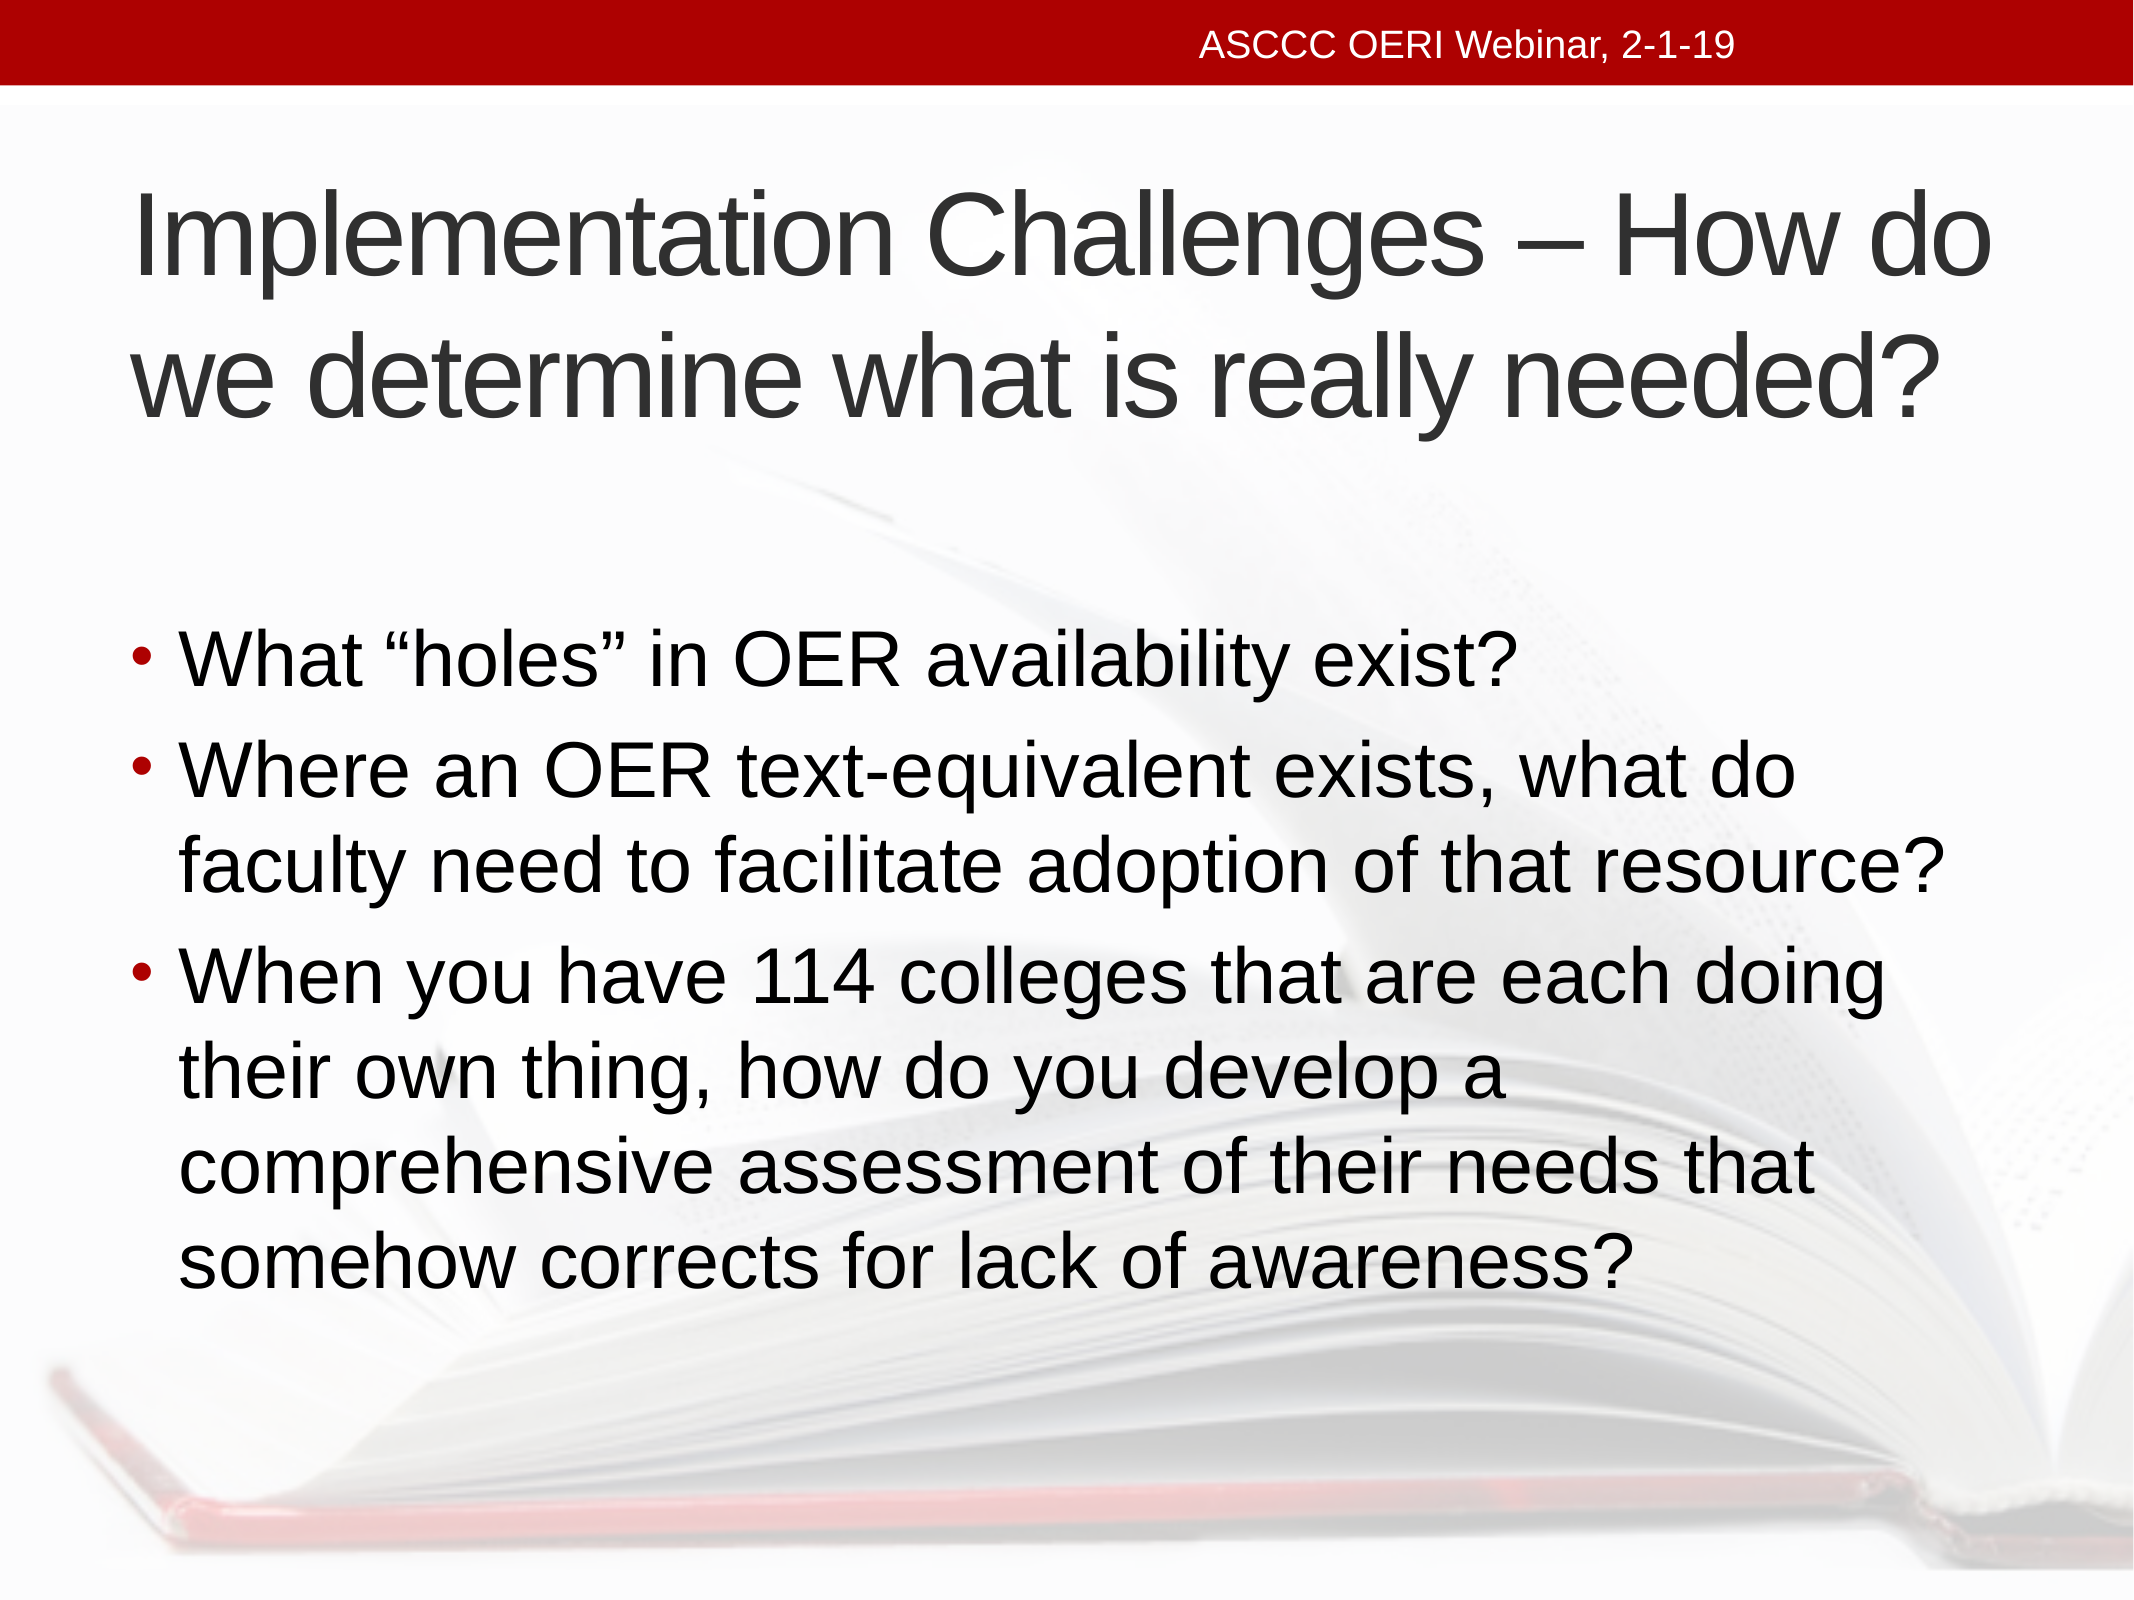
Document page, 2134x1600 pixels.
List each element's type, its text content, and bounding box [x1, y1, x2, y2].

title Implementation Challenges – How do we determine what is really needed? [106, 124, 2027, 474]
list What “holes” in OER availability exist? Where an OER text-equivalent exists, what do faculty need to facilitate adoption of that resource? When you have 114 colleges that are each doing their own thing, how do you develop a comprehensive assessment of their needs that somehow corrects for lack of awareness? [106, 595, 2027, 1512]
footer ASCCC OERI Webinar, 2-1-19 [800, 4, 1760, 81]
